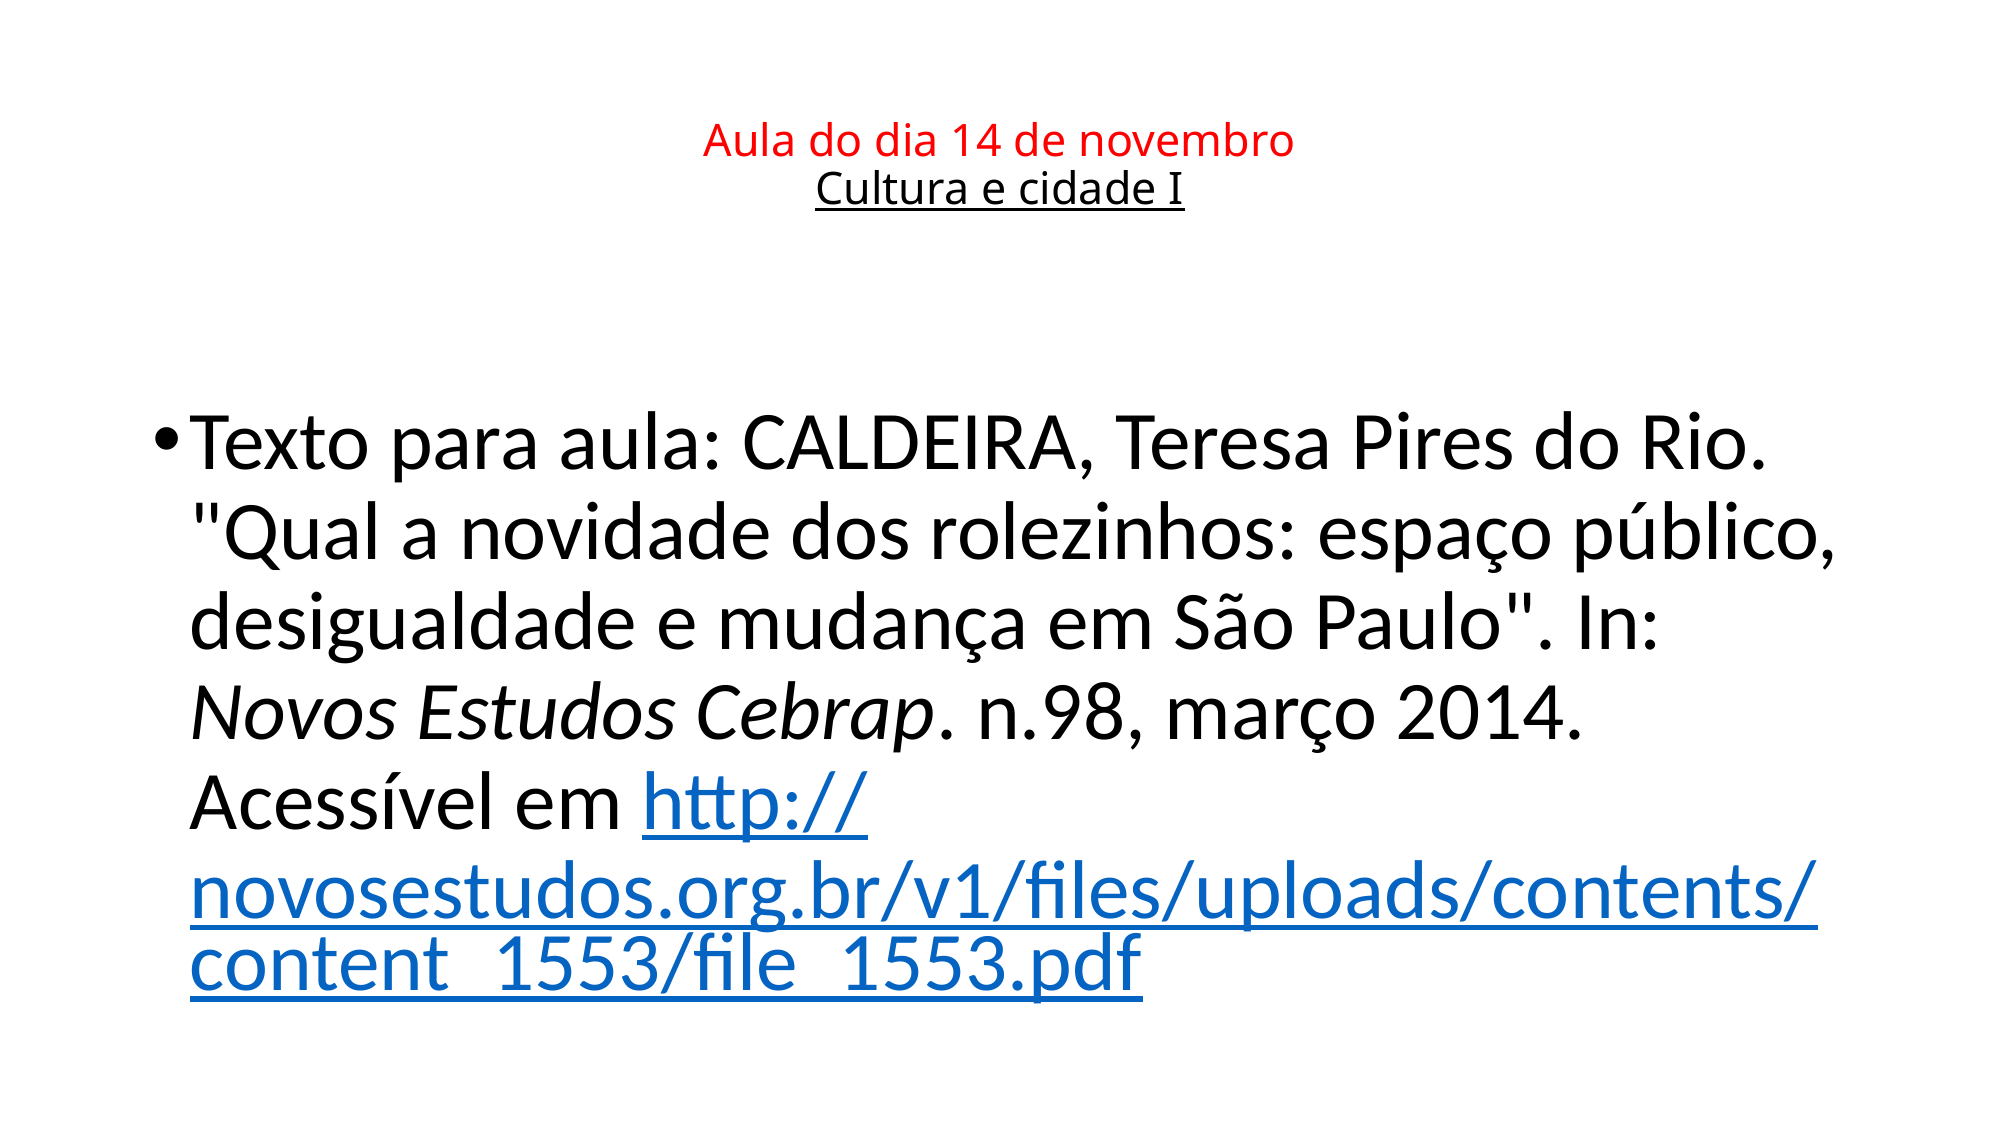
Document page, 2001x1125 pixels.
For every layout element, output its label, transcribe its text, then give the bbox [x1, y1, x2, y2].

title Aula do dia 14 de novembro Cultura e cidade I [137, 59, 1863, 278]
list Texto para aula: CALDEIRA, Teresa Pires do Rio. "Qual a novidade dos rolezinhos: espaço público, desigualdade e mudança em São Paulo". In: Novos Estudos Cebrap. n.98, março 2014. Acessível em http://novosestudos.org.br/v1/files/uploads/contents/content_1553/file_1553.pdf [137, 299, 1863, 1014]
